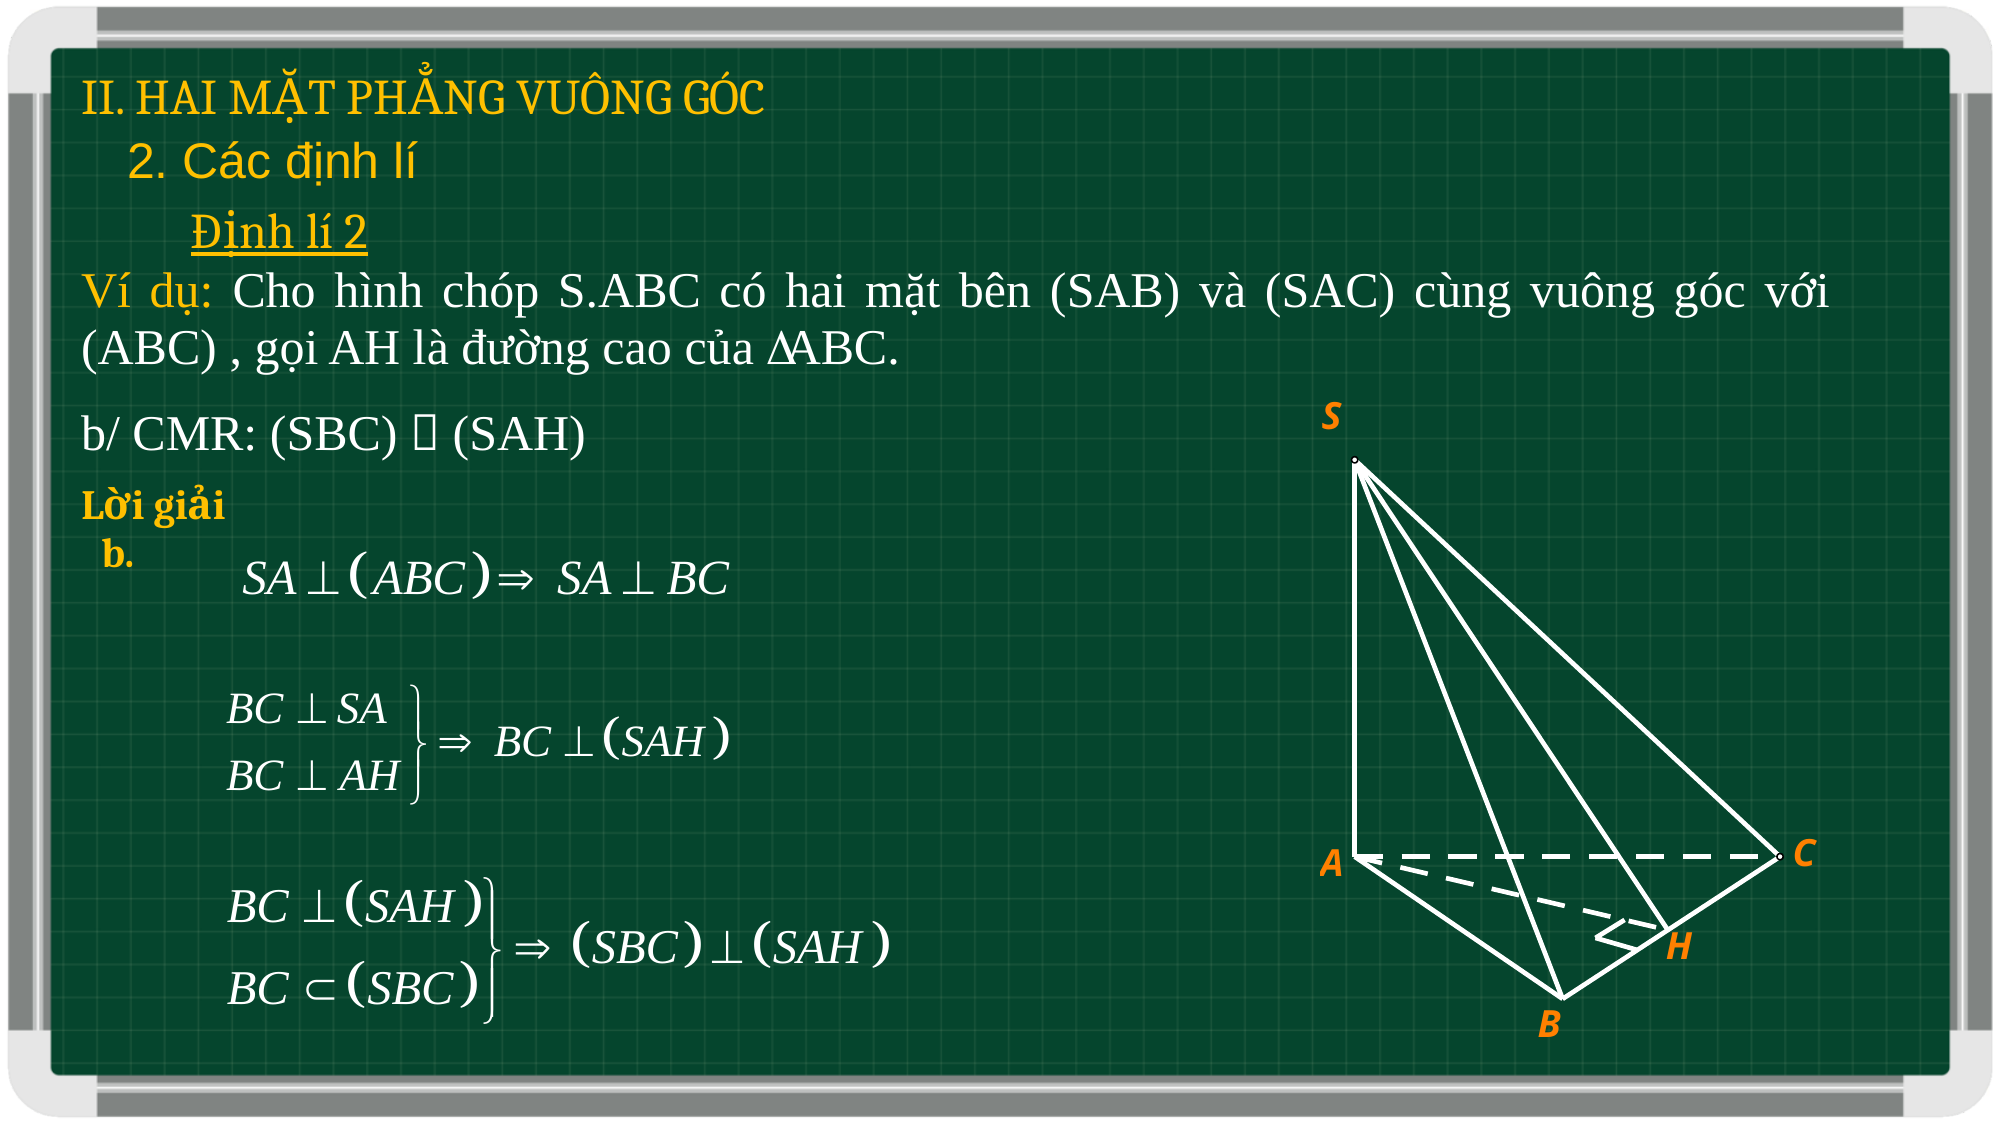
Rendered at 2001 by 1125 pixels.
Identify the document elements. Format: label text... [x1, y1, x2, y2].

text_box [234, 541, 741, 624]
title II. HAI MẶT PHẲNG VUÔNG GÓC [66, 50, 1792, 147]
text_box Ví dụ: Cho hình chóp S.ABC có hai mặt bên (SAB) và (SAC) cùng vuông góc với (ABC) , gọi AH là đường cao của ABC. b/ CMR: (SBC)  (SAH) [66, 254, 1846, 468]
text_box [217, 866, 893, 1037]
text_box b. [86, 505, 295, 602]
picture [0, 0, 2001, 1125]
text_box Lời giải [66, 458, 275, 554]
text_box Định lí 2 [175, 191, 393, 254]
text_box 2. Các định lí [112, 121, 488, 196]
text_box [217, 677, 735, 813]
